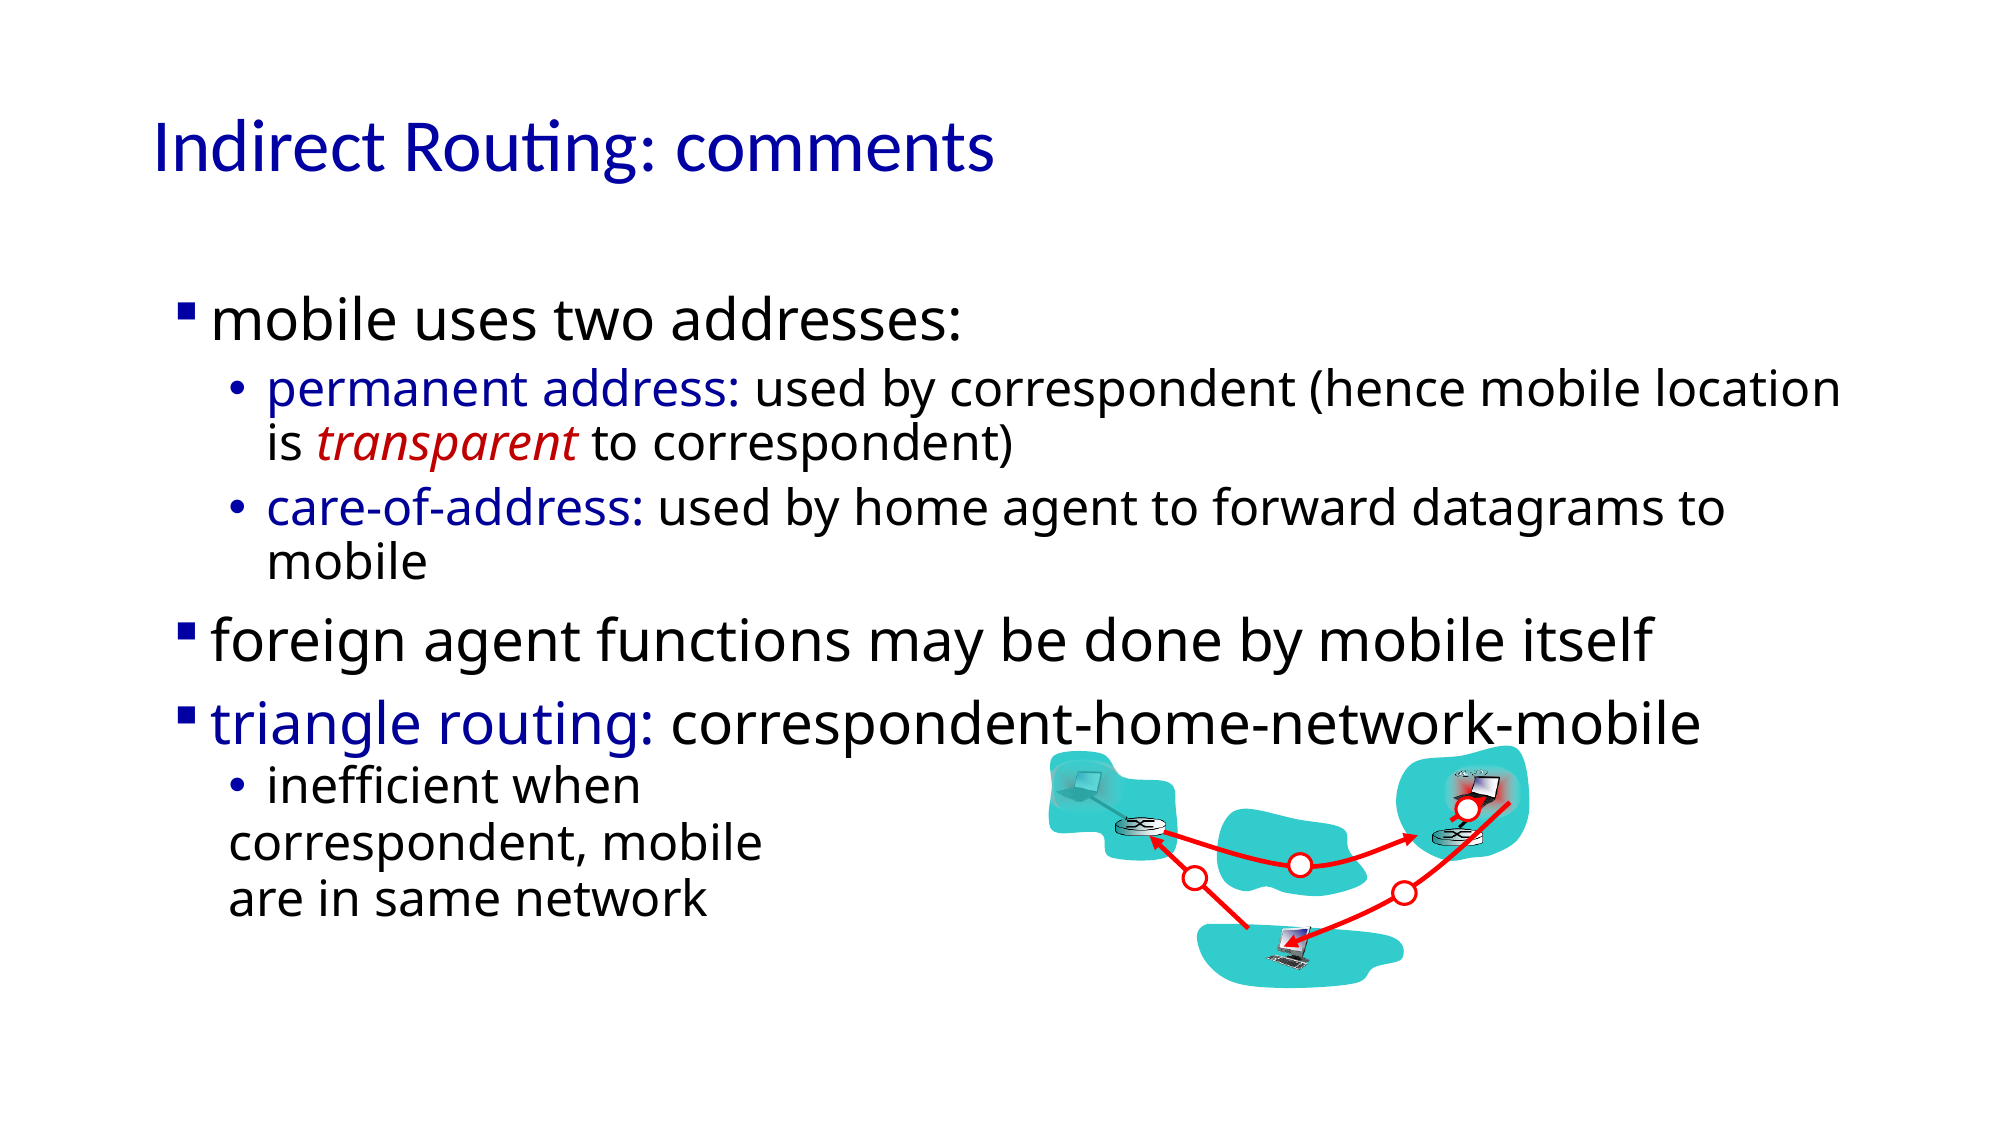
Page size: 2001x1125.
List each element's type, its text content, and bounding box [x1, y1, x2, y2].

title Indirect Routing: comments [137, 74, 1863, 221]
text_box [1044, 740, 1530, 989]
list mobile uses two addresses: permanent address: used by correspondent (hence mobile location is transparent to correspondent) care-of-address: used by home agent to forward datagrams to mobile foreign agent functions may be done by mobile itself triangle routing: correspondent-home-network-mobile inefficient when correspondent, mobile are in same network [137, 282, 1863, 997]
